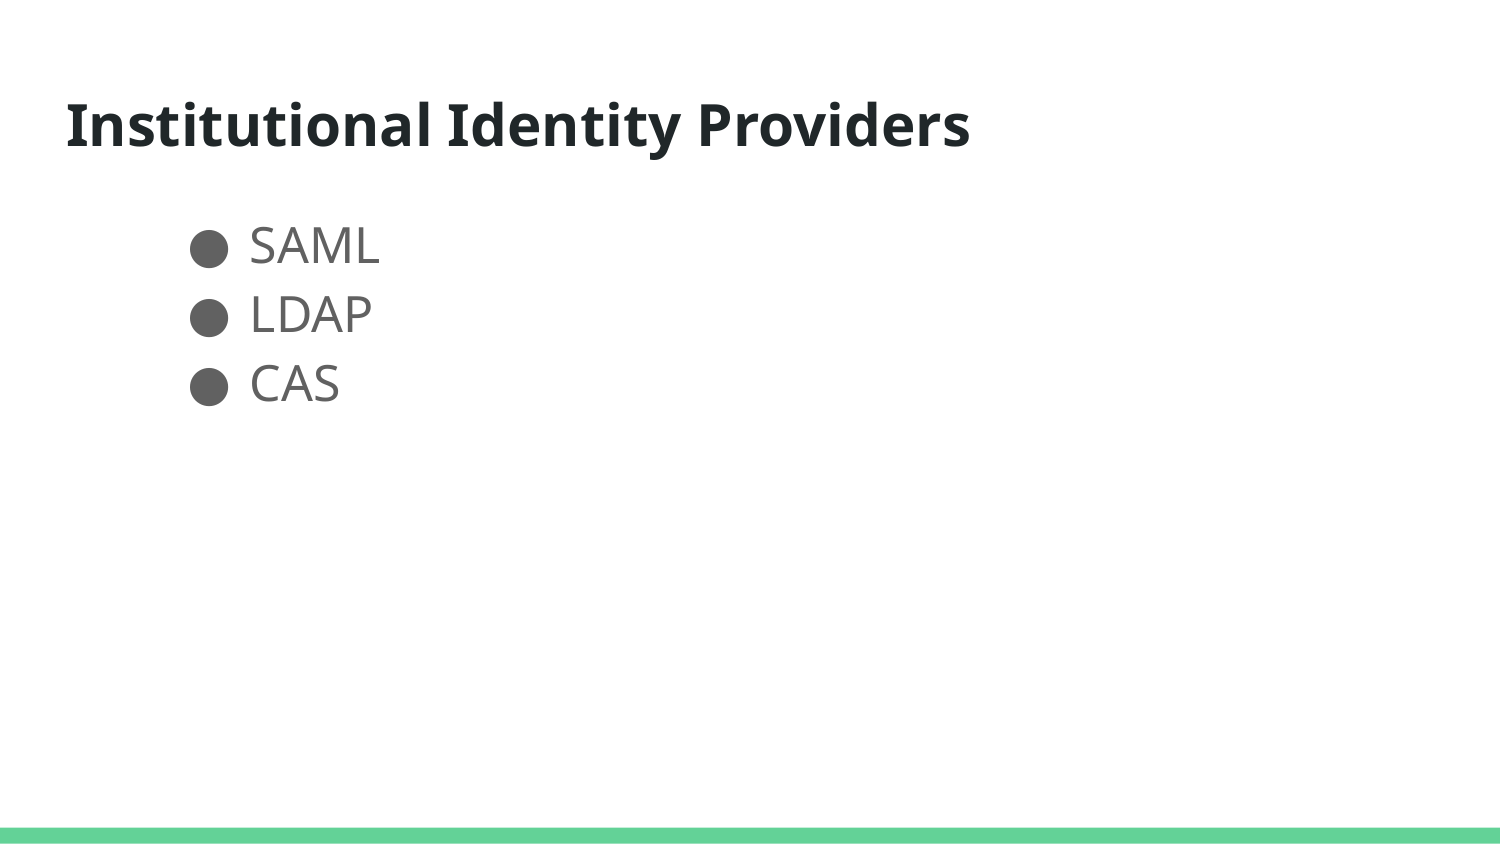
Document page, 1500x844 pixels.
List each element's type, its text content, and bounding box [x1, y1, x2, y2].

title Institutional Identity Providers [51, 72, 1449, 167]
list SAML LDAP CAS [159, 189, 1462, 750]
